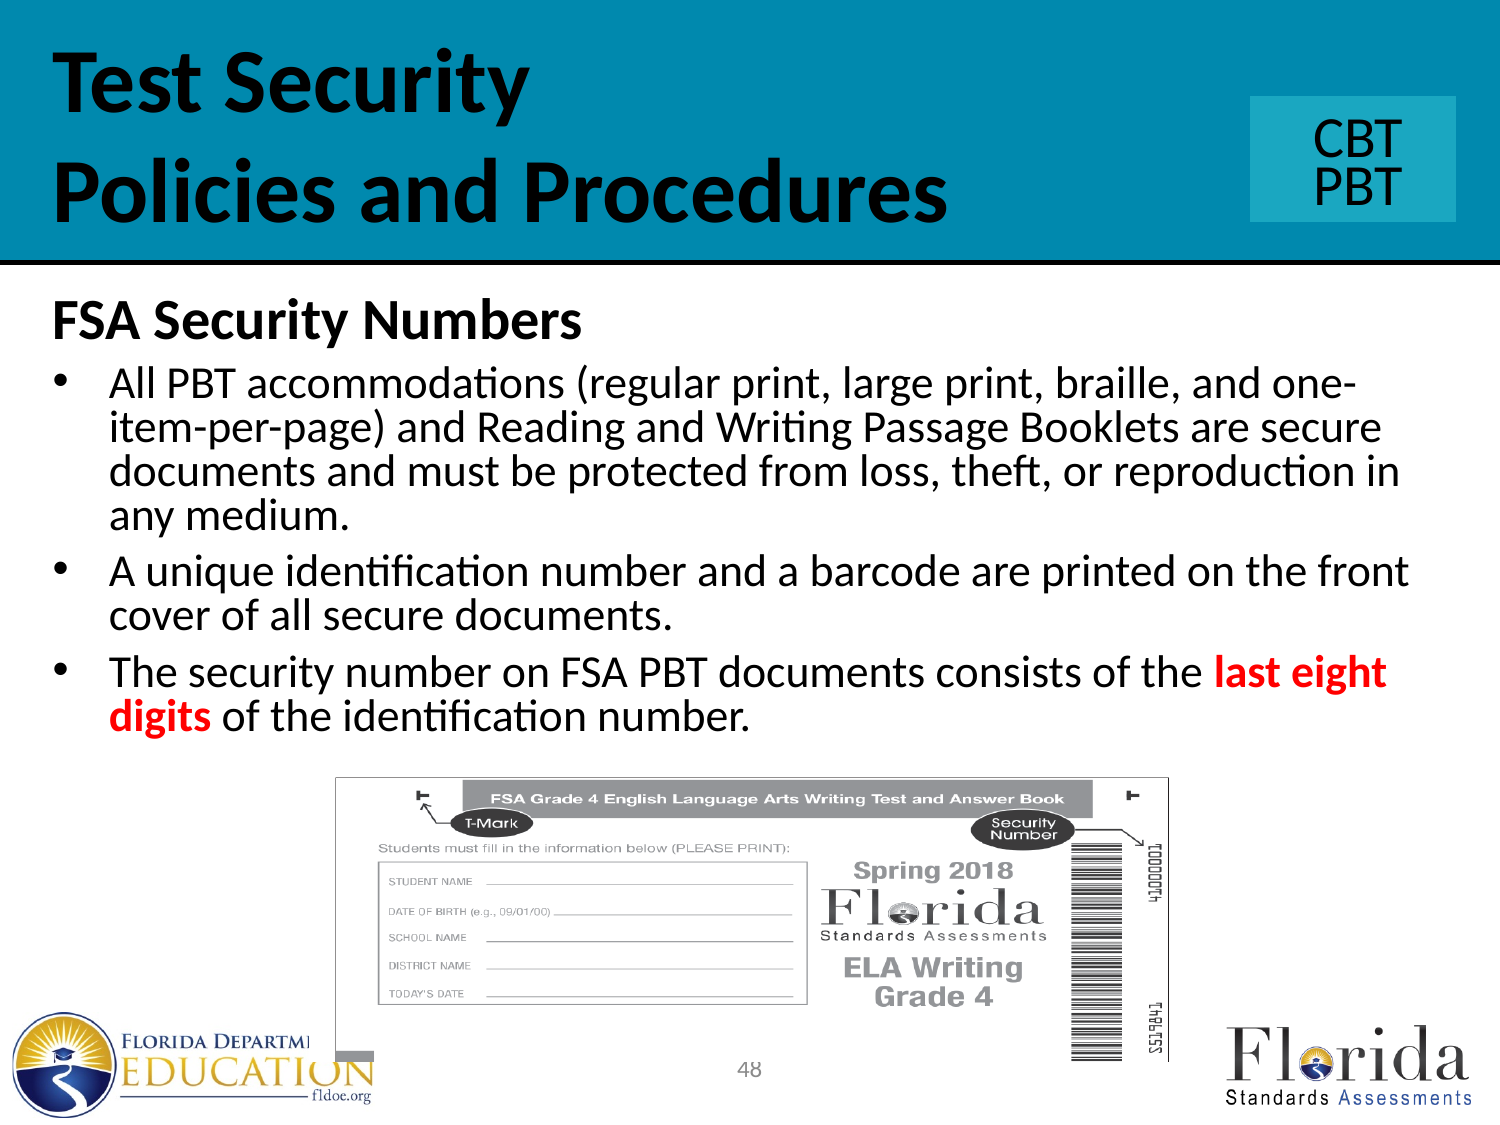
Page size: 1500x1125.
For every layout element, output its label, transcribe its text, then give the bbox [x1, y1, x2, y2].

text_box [1250, 95, 1456, 222]
list FSA Security Numbers All PBT accommodations (regular print, large print, braille, and one-item-per-page) and Reading and Writing Passage Booklets are secure documents and must be protected from loss, theft, or reproduction in any medium. A unique identification number and a barcode are printed on the front cover of all secure documents. The security number on FSA PBT documents consists of the last eight digits of the identification number. [37, 287, 1456, 688]
picture [1226, 1025, 1471, 1105]
picture [12, 774, 1185, 1118]
slide_number 48 [512, 1071, 988, 1098]
title Test Security Policies and Procedures [37, 41, 1471, 222]
